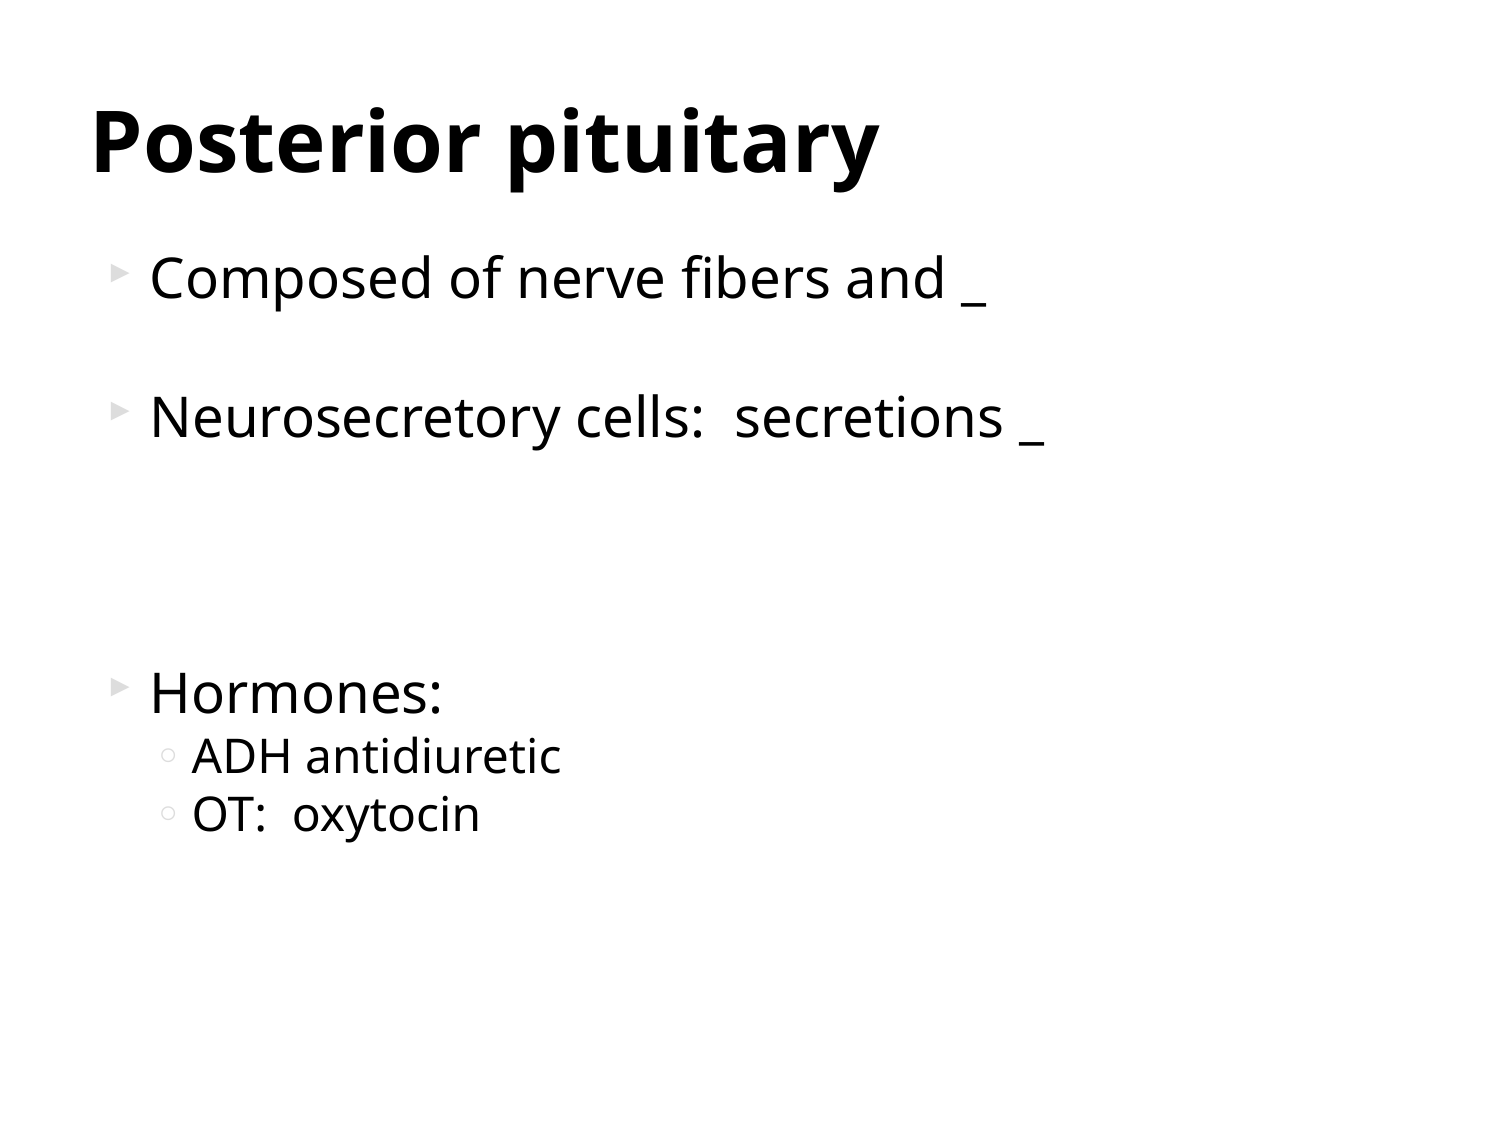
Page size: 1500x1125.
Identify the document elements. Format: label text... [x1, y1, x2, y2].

title Posterior pituitary [75, 45, 1425, 233]
list Composed of nerve fibers and _ Neurosecretory cells: secretions _ Hormones: ADH antidiuretic OT: oxytocin [75, 243, 1425, 986]
